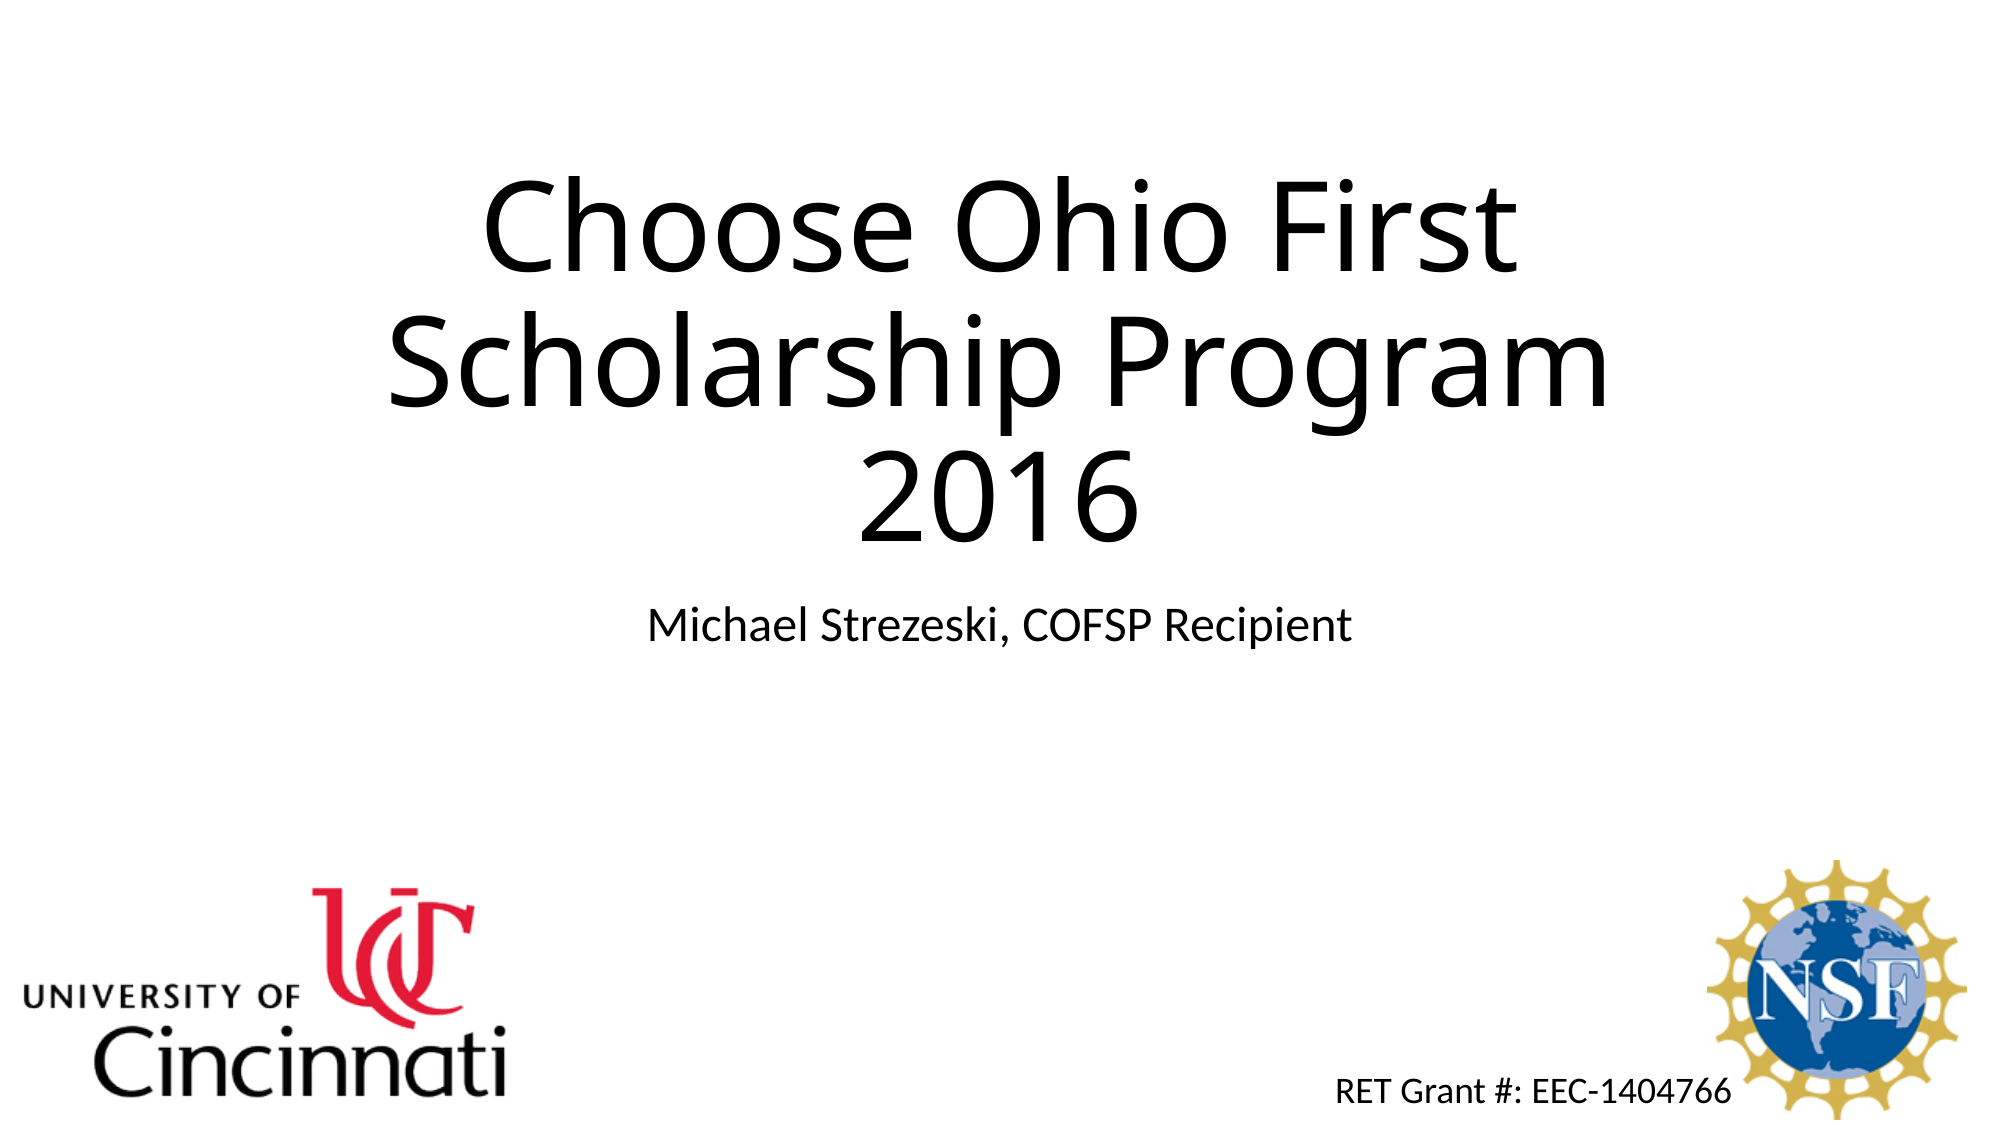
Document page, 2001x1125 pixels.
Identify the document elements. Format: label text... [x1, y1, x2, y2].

title Choose Ohio First Scholarship Program 2016 [249, 184, 1750, 576]
picture [0, 860, 518, 1125]
picture [1707, 859, 1967, 1120]
subtitle Michael Strezeski, COFSP Recipient [249, 590, 1750, 863]
text_box RET Grant #: EEC-1404766 [1320, 1058, 1707, 1119]
